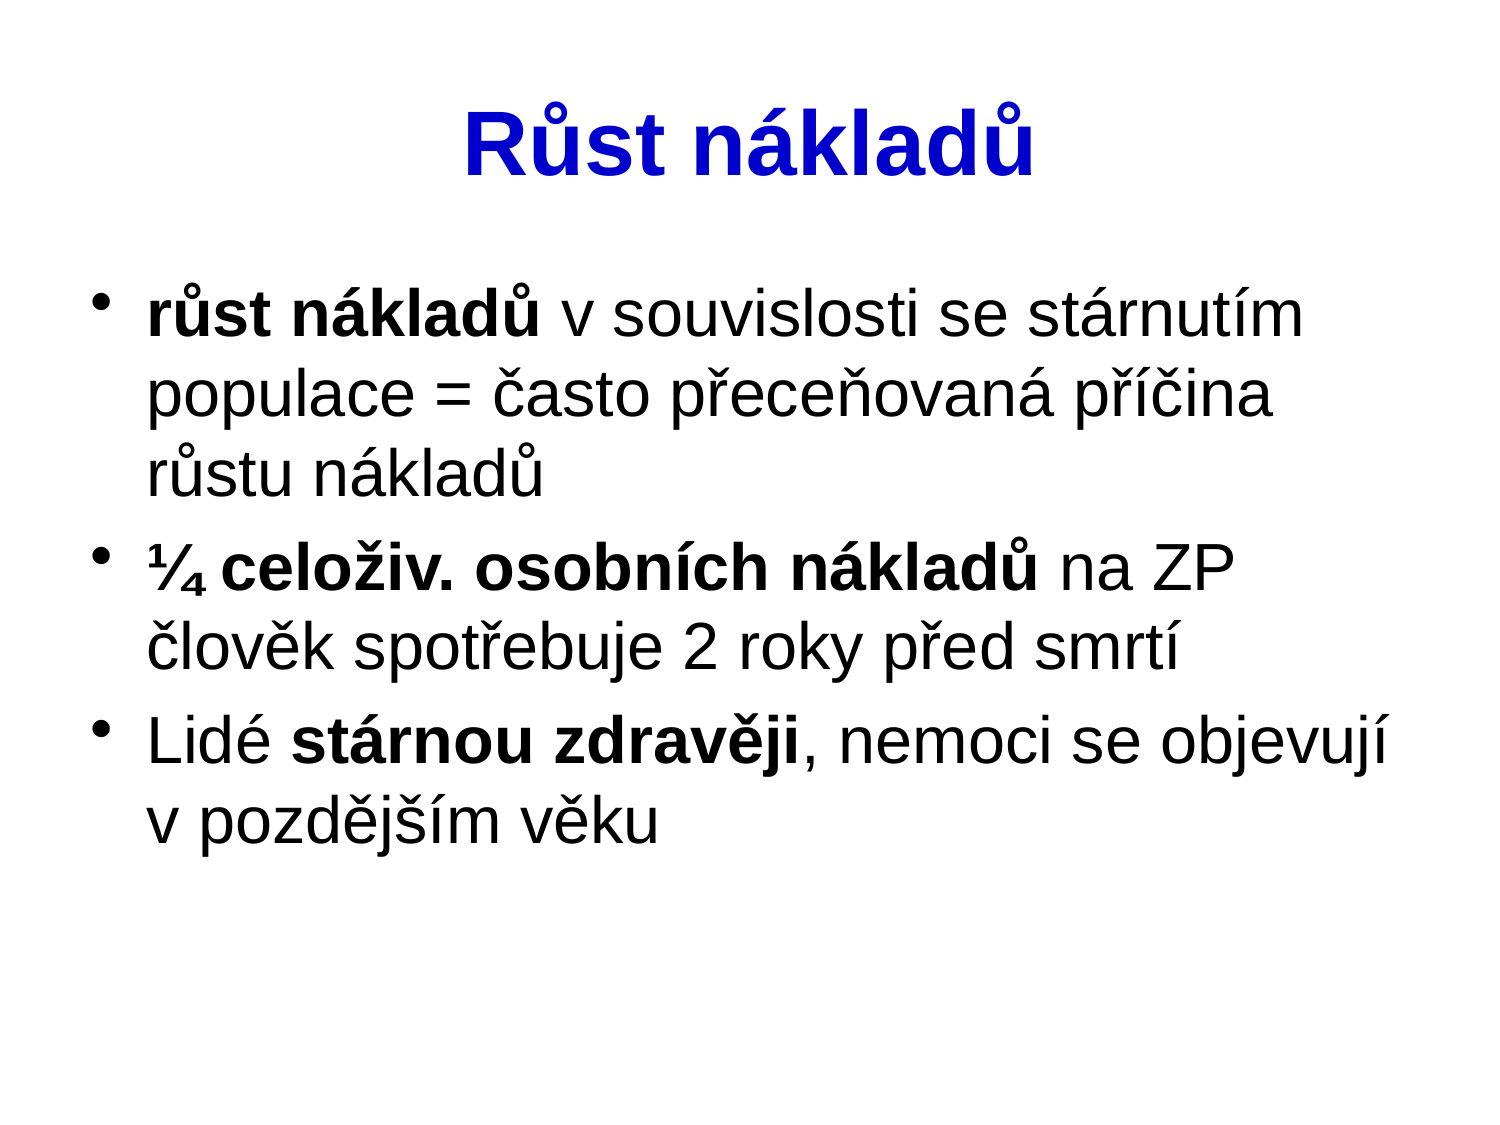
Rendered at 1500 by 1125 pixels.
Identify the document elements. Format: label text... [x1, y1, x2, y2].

list růst nákladů v souvislosti se stárnutím populace = často přeceňovaná příčina růstu nákladů ¼ celoživ. osobních nákladů na ZP člověk spotřebuje 2 roky před smrtí Lidé stárnou zdravěji, nemoci se objevují v pozdějším věku [75, 262, 1425, 1005]
title Růst nákladů [75, 45, 1425, 233]
